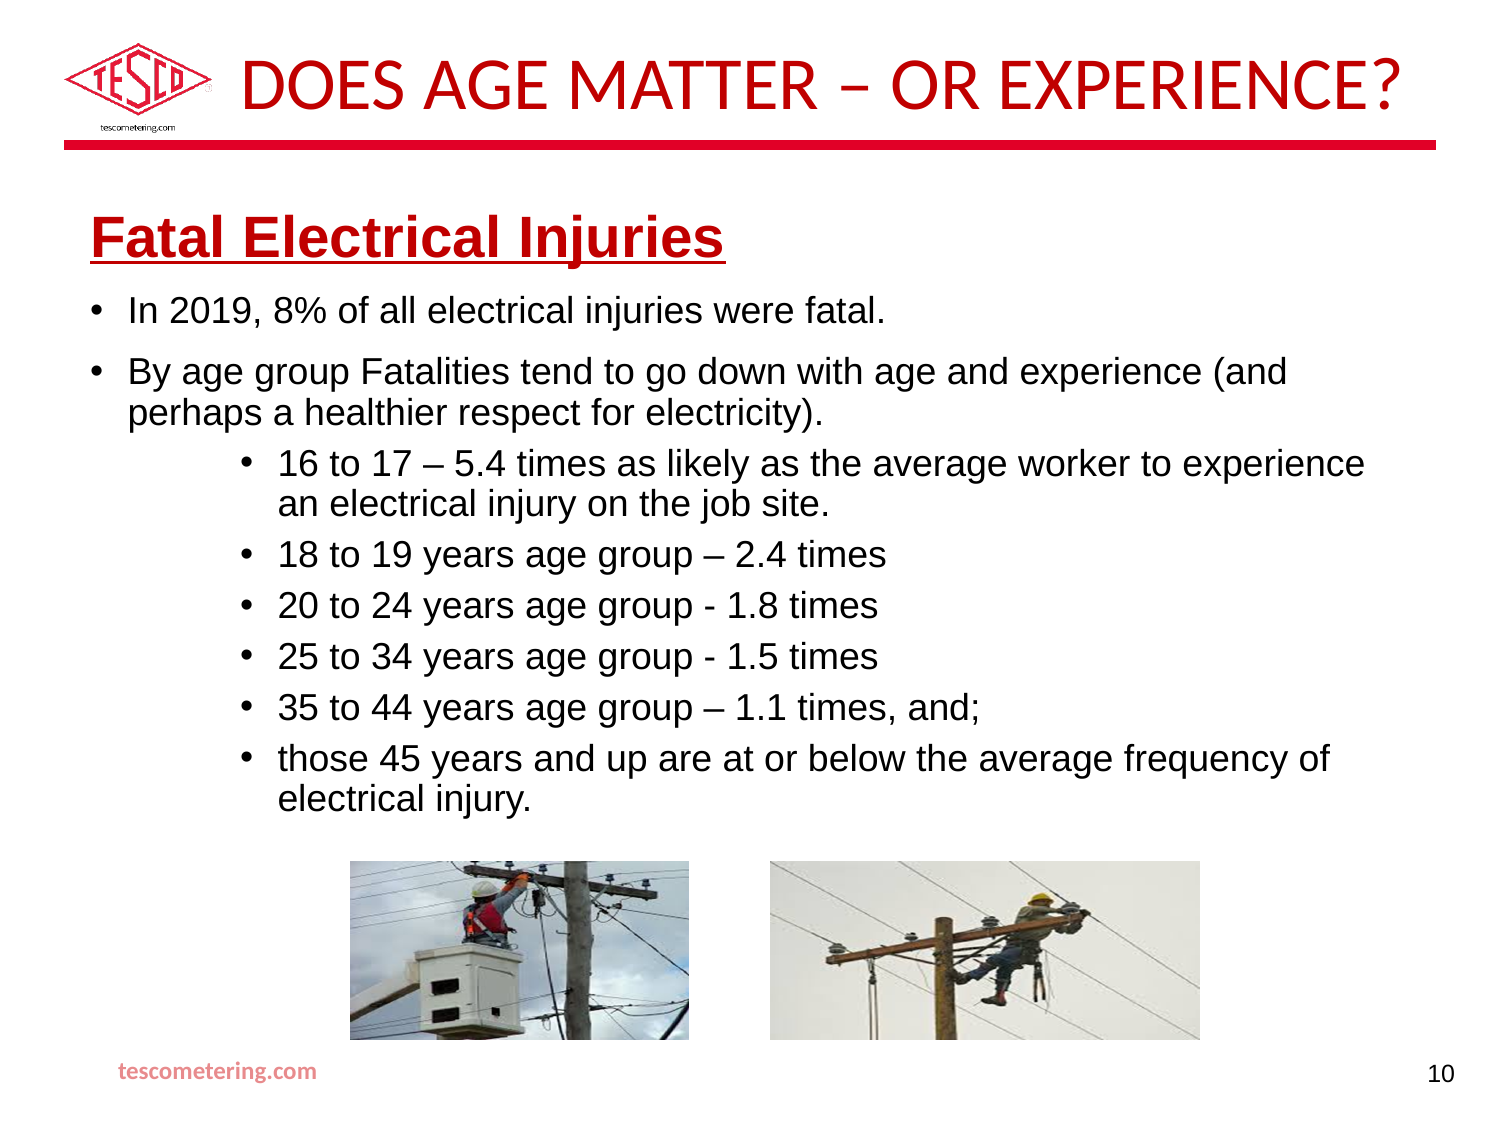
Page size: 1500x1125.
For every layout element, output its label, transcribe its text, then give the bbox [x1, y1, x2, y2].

picture [769, 861, 1200, 1040]
list Fatal Electrical Injuries In 2019, 8% of all electrical injuries were fatal. By age group Fatalities tend to go down with age and experience (and perhaps a healthier respect for electricity). 16 to 17 – 5.4 times as likely as the average worker to experience an electrical injury on the job site. 18 to 19 years age group – 2.4 times 20 to 24 years age group - 1.8 times 25 to 34 years age group - 1.5 times 35 to 44 years age group – 1.1 times, and; those 45 years and up are at or below the average frequency of electrical injury. [75, 200, 1425, 943]
picture [64, 43, 212, 133]
picture [349, 861, 690, 1040]
footer tescometering.com [103, 1039, 610, 1100]
title Does Age Matter – Or Experience? [225, 29, 1445, 141]
